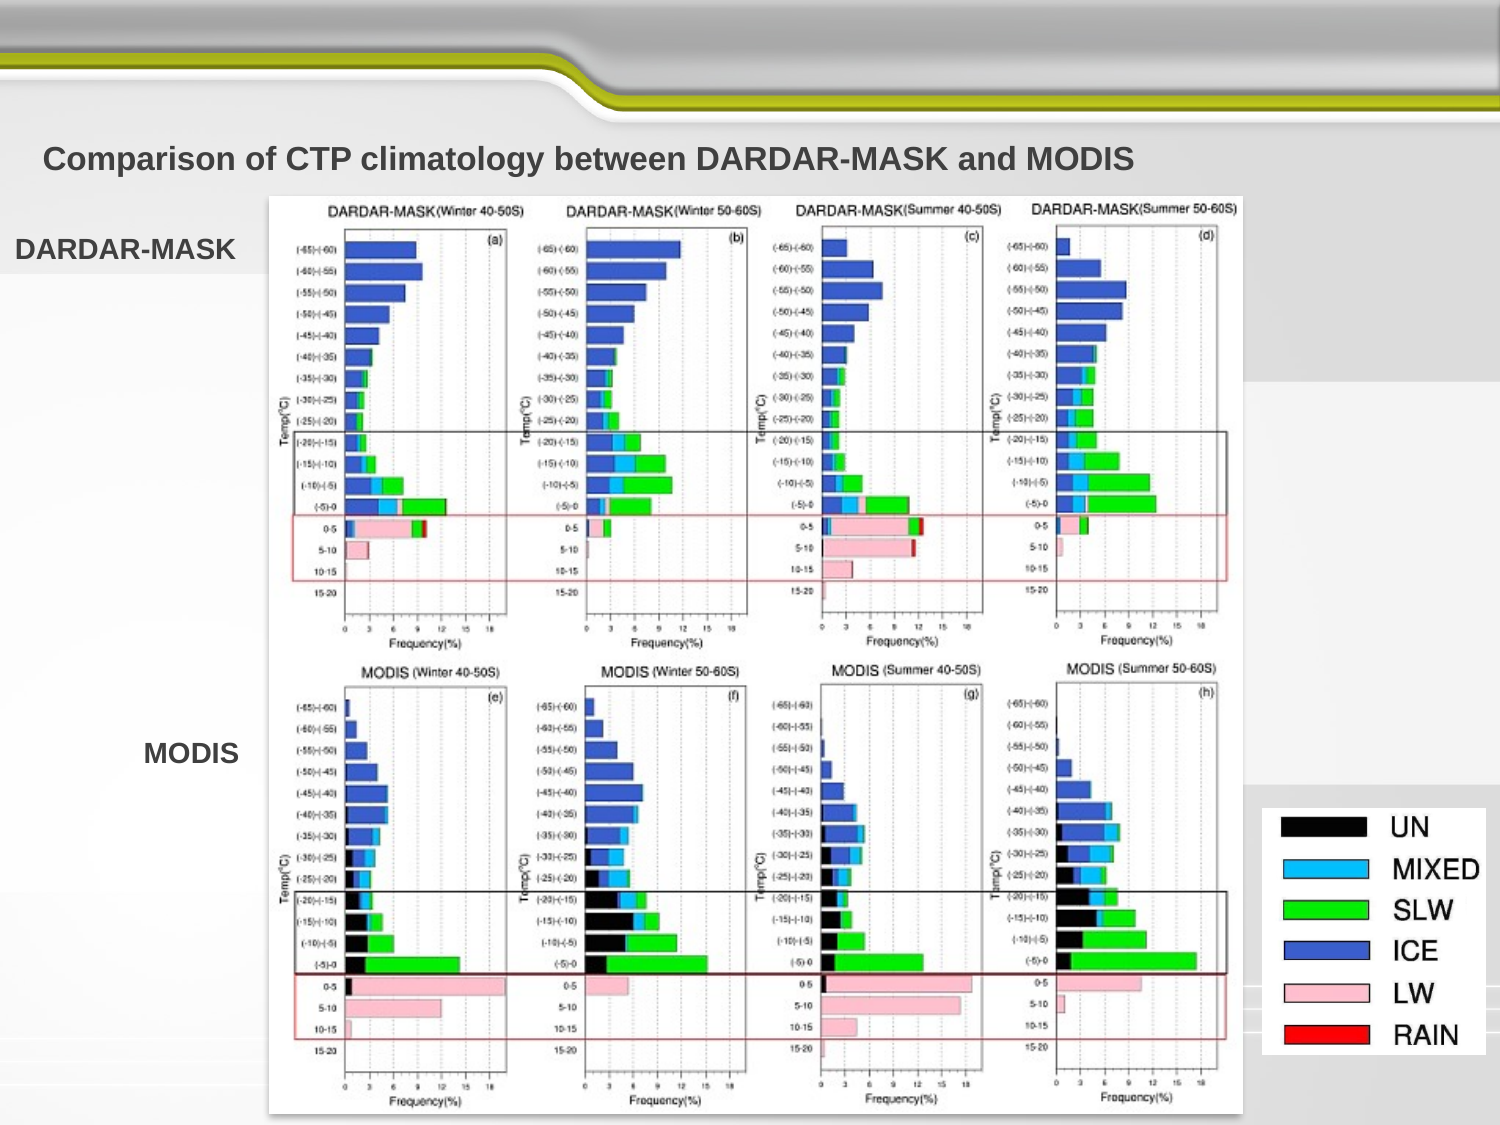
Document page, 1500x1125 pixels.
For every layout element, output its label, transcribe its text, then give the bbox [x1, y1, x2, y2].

text_box MODIS [128, 726, 263, 777]
text_box Comparison of CTP climatology between DARDAR-MASK and MODIS [0, 129, 1453, 184]
text_box DARDAR-MASK [0, 222, 263, 273]
picture [0, 0, 1500, 1125]
